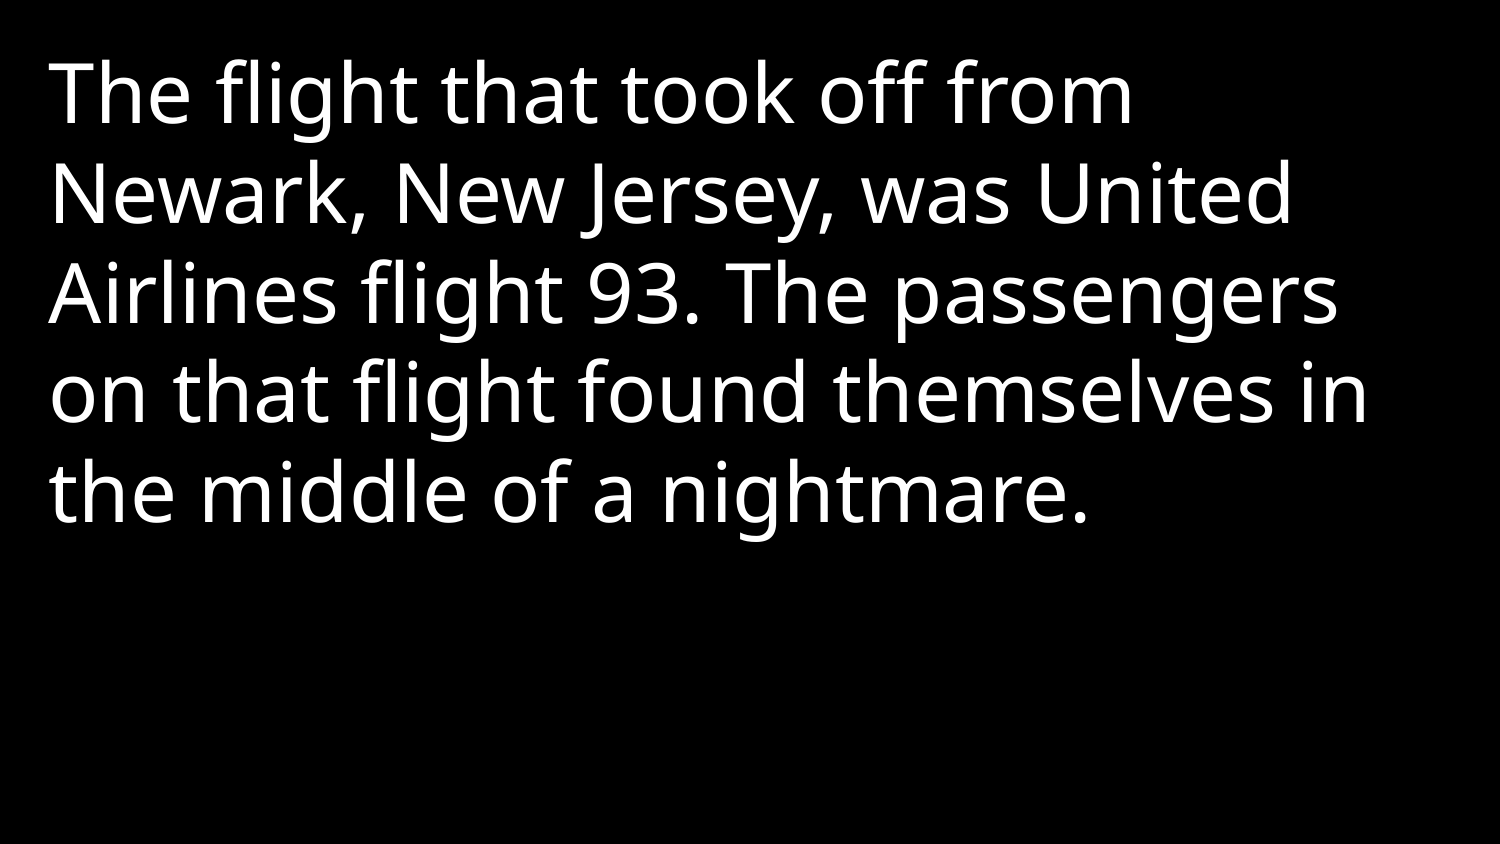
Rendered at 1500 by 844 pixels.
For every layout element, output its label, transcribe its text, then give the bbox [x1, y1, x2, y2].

subtitle The flight that took off from Newark, New Jersey, was United Airlines flight 93. The passengers on that flight found themselves in the middle of a nightmare. [37, 34, 1463, 822]
